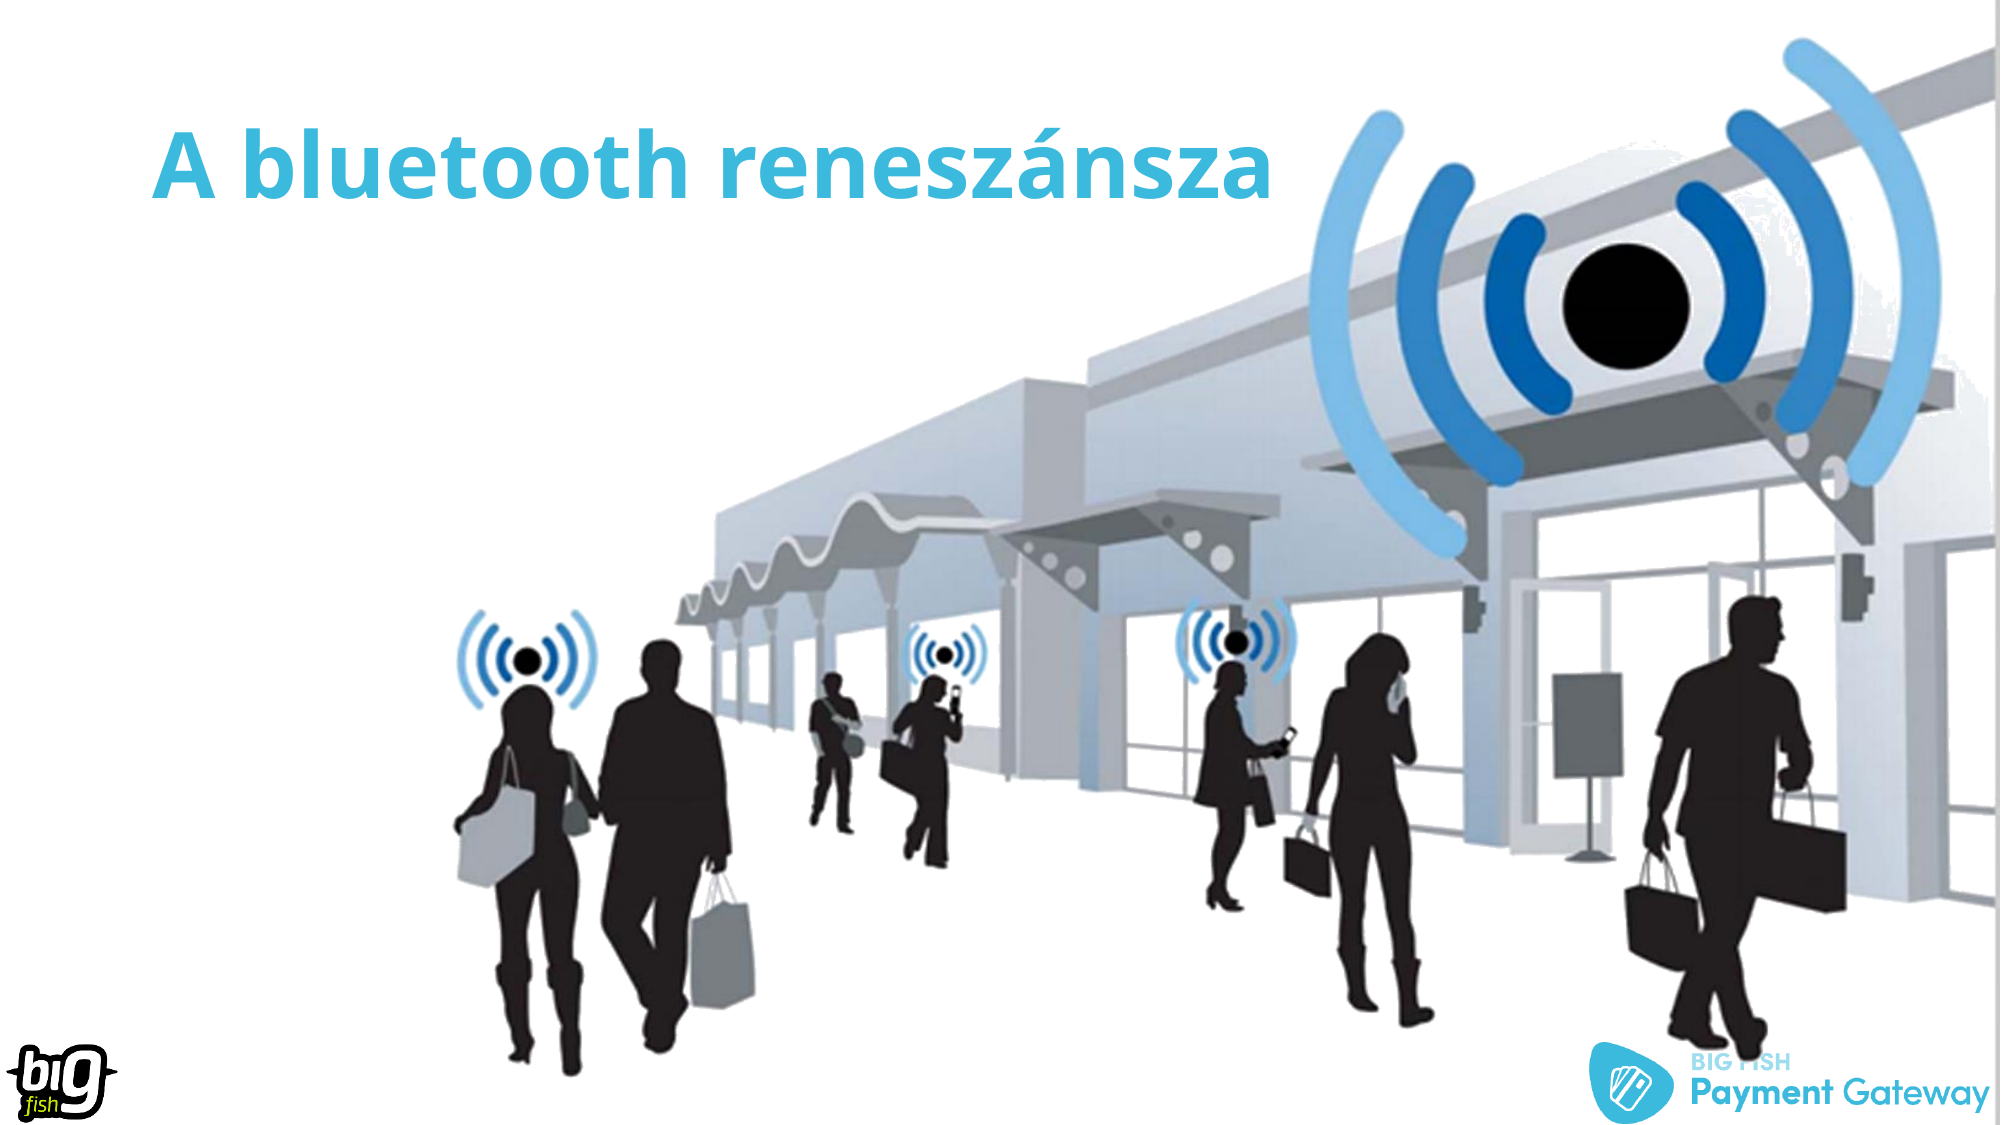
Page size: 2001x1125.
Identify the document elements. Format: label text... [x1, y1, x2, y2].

picture [432, 0, 2000, 1125]
title A bluetooth reneszánsza [137, 59, 432, 278]
picture [1, 1041, 122, 1125]
